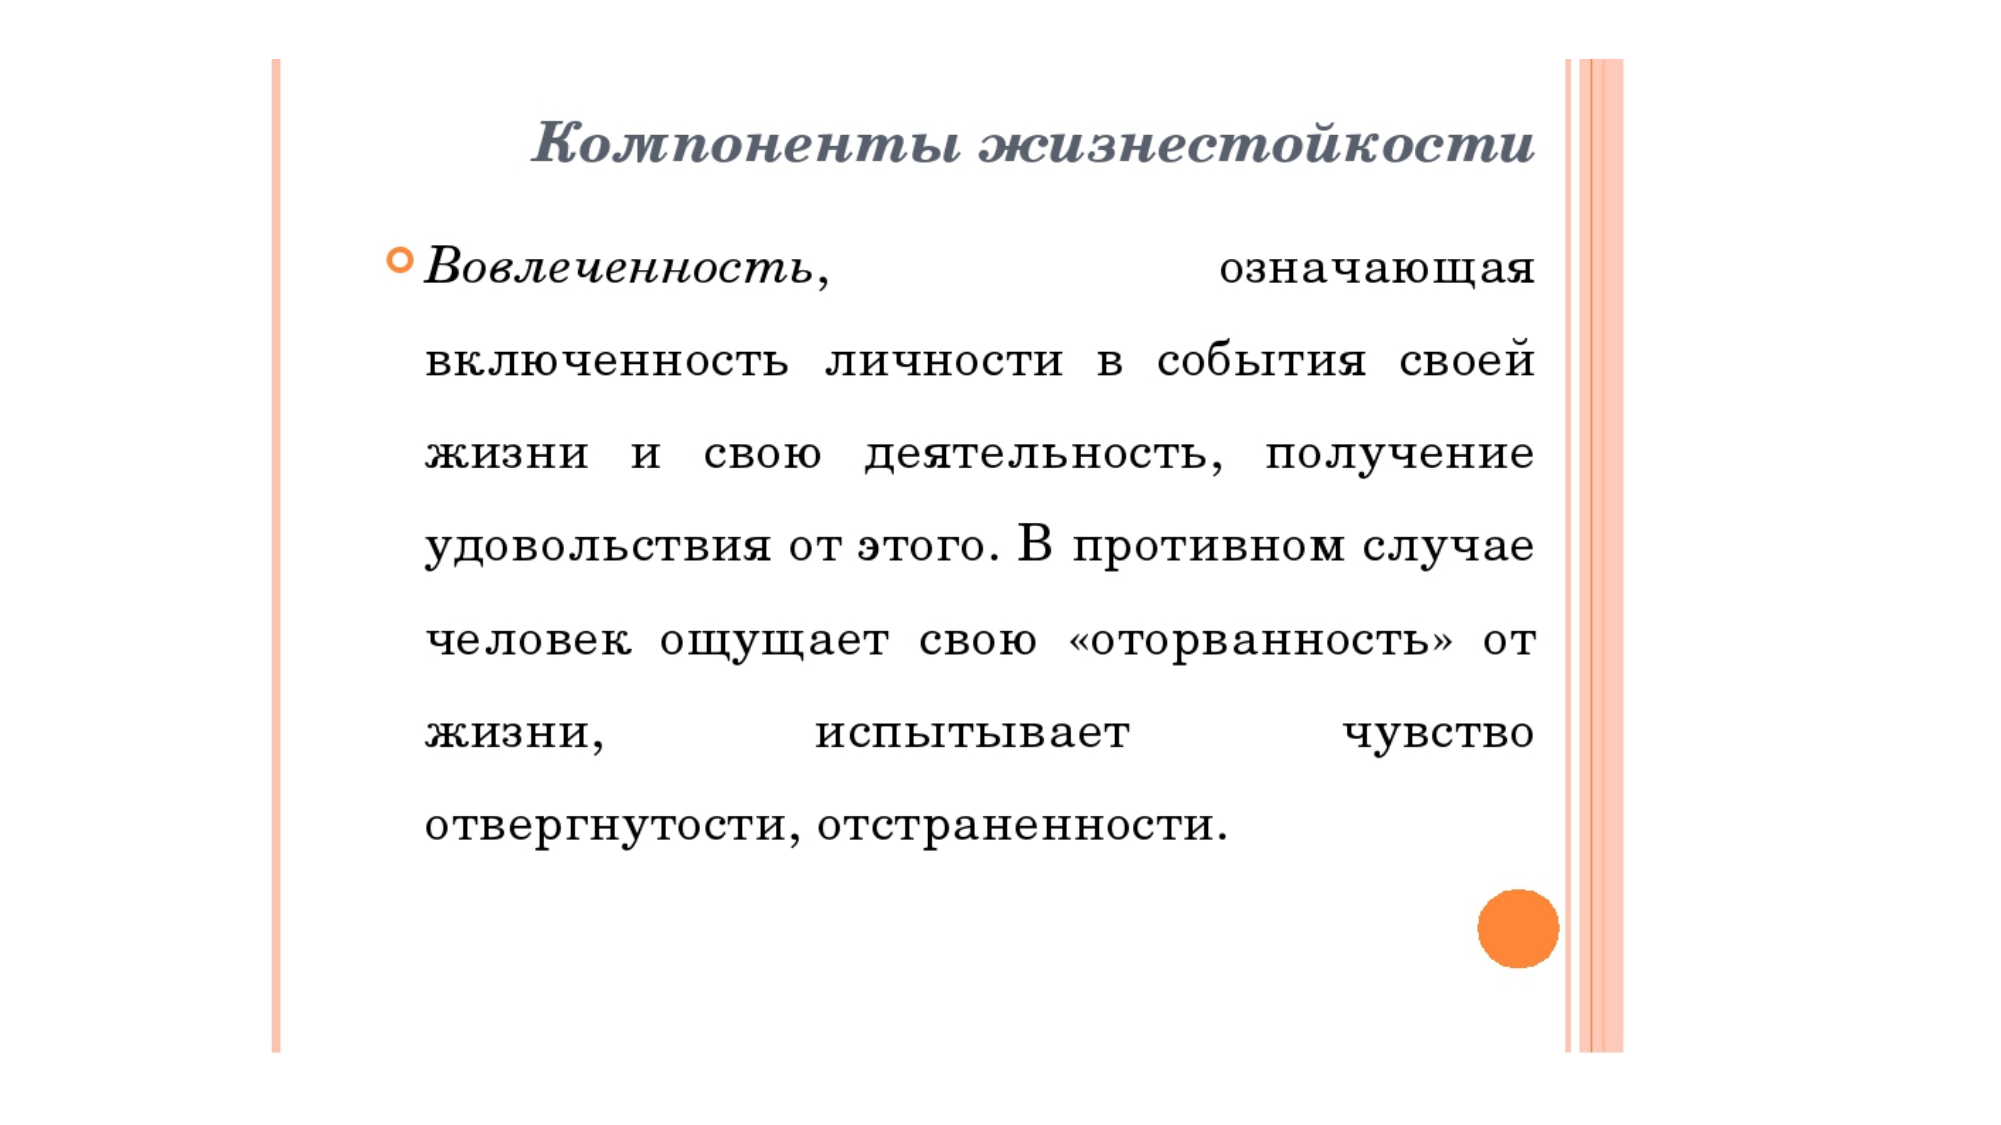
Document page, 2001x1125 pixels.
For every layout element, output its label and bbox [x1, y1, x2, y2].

list [265, 59, 1625, 1054]
